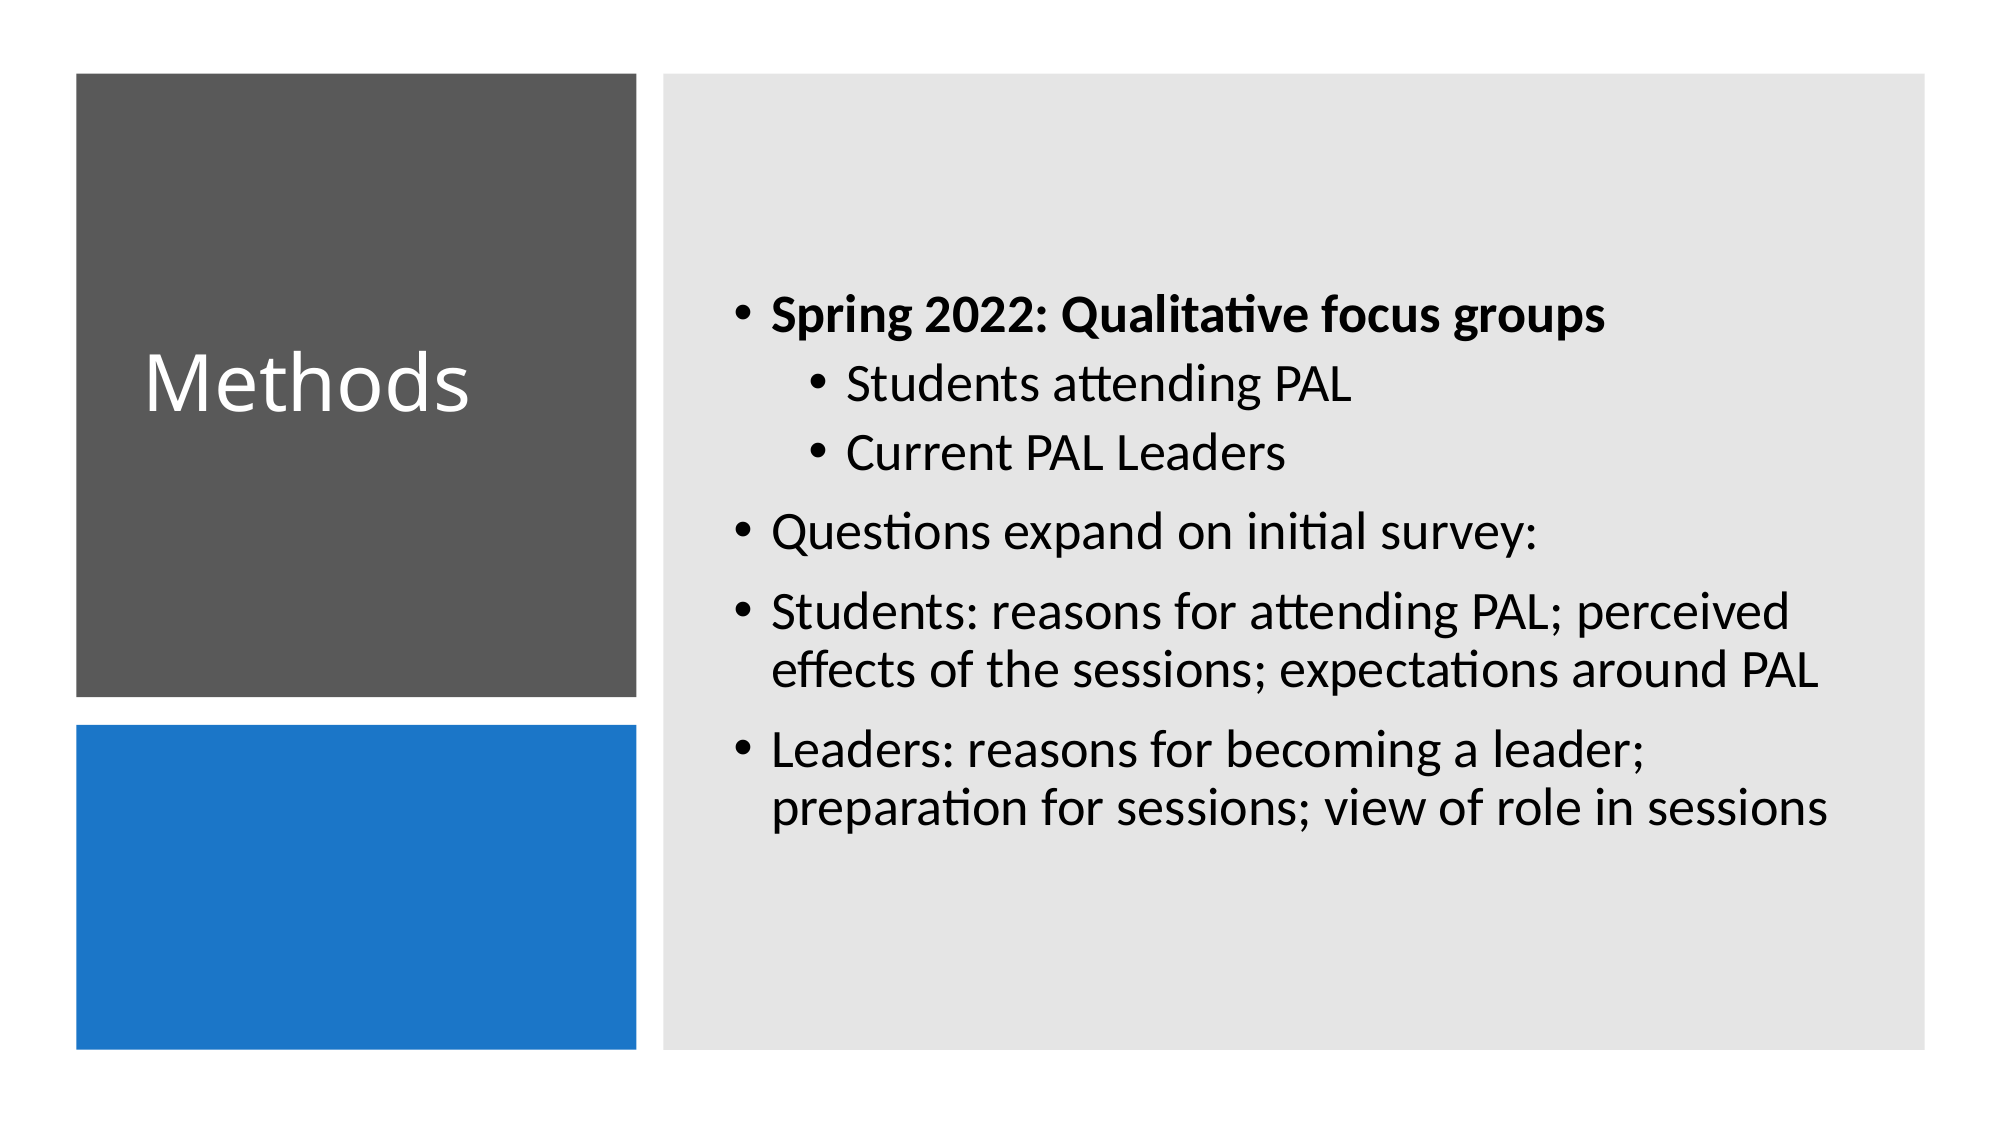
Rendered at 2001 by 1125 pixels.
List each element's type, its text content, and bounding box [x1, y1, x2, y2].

text_box [75, 72, 637, 698]
list Spring 2022: Qualitative focus groups Students attending PAL Current PAL Leaders Questions expand on initial survey: Students: reasons for attending PAL; perceived effects of the sessions; expectations around PAL Leaders: reasons for becoming a leader; preparation for sessions; view of role in sessions [718, 112, 1873, 1011]
text_box [662, 72, 1926, 1051]
title Methods [127, 120, 595, 652]
text_box [75, 724, 637, 1051]
